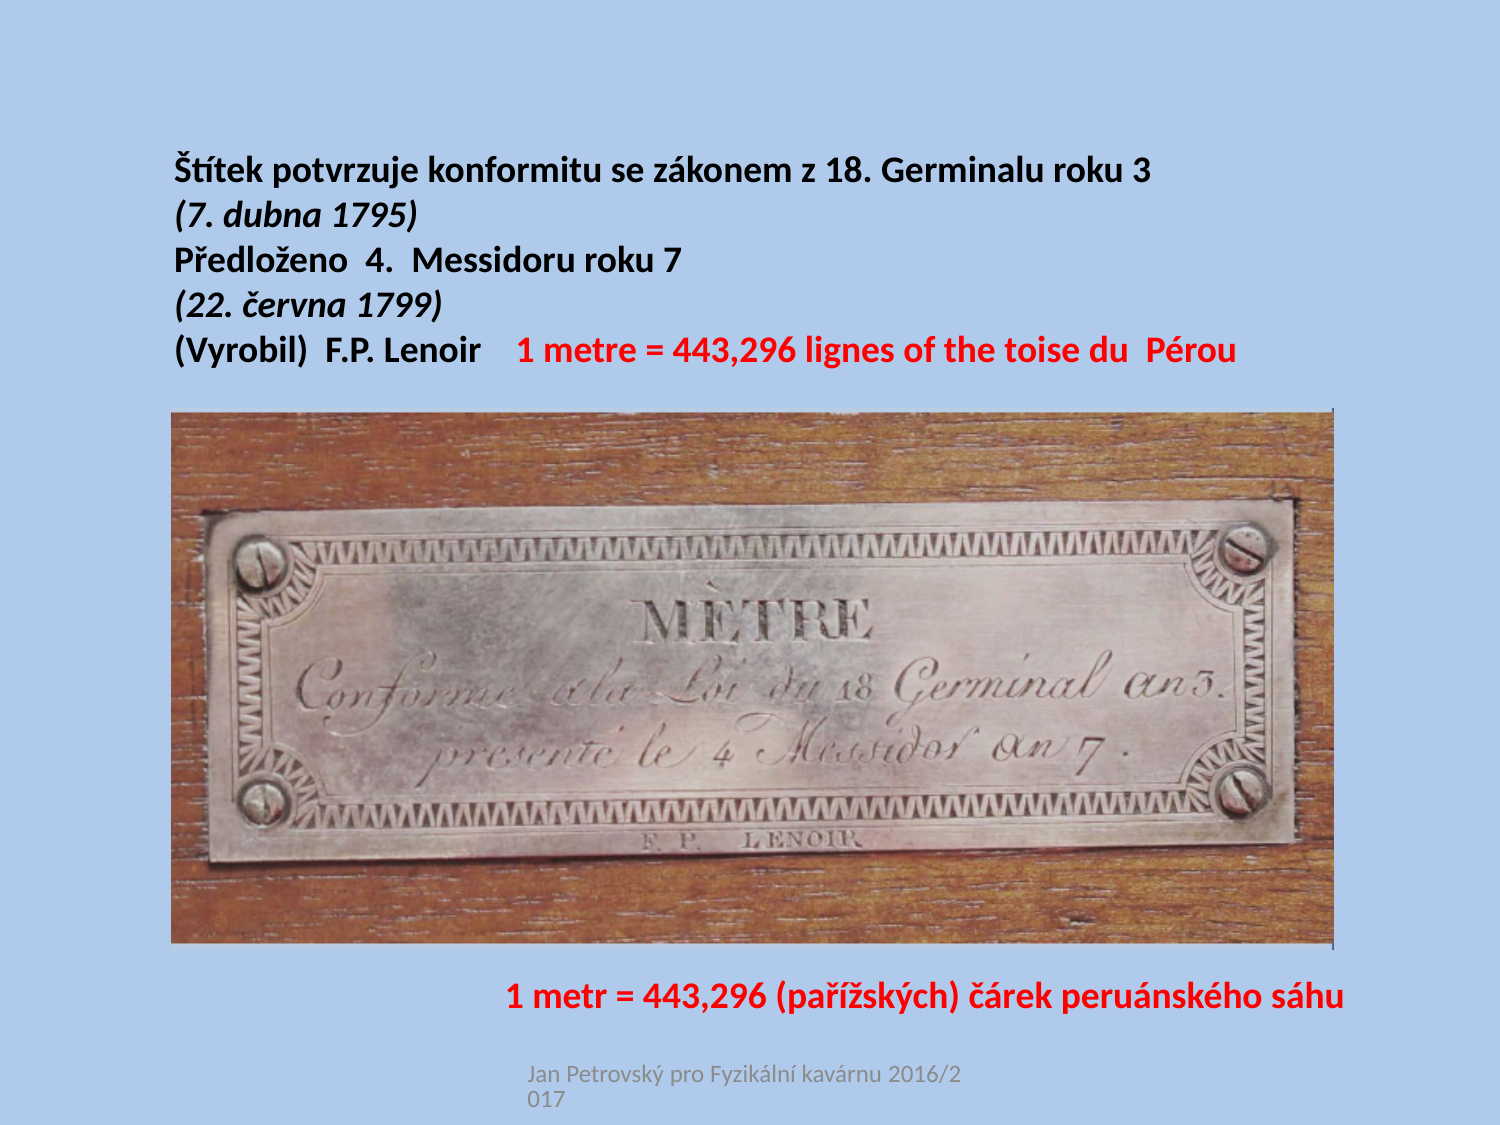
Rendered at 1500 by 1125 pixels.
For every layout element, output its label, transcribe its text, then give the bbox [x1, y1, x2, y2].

picture [170, 408, 1334, 950]
footer Jan Petrovský pro Fyzikální kavárnu 2016/2017 [512, 1042, 988, 1103]
text_box 1 metr = 443,296 (pařížských) čárek peruánského sáhu [490, 964, 1400, 1024]
text_box Štítek potvrzuje konformitu se zákonem z 18. Germinalu roku 3 (7. dubna 1795) Předloženo 4. Messidoru roku 7 (22. června 1799) (Vyrobil) F.P. Lenoir 1 metre = 443,296 lignes of the toise du Pérou [159, 137, 1353, 512]
